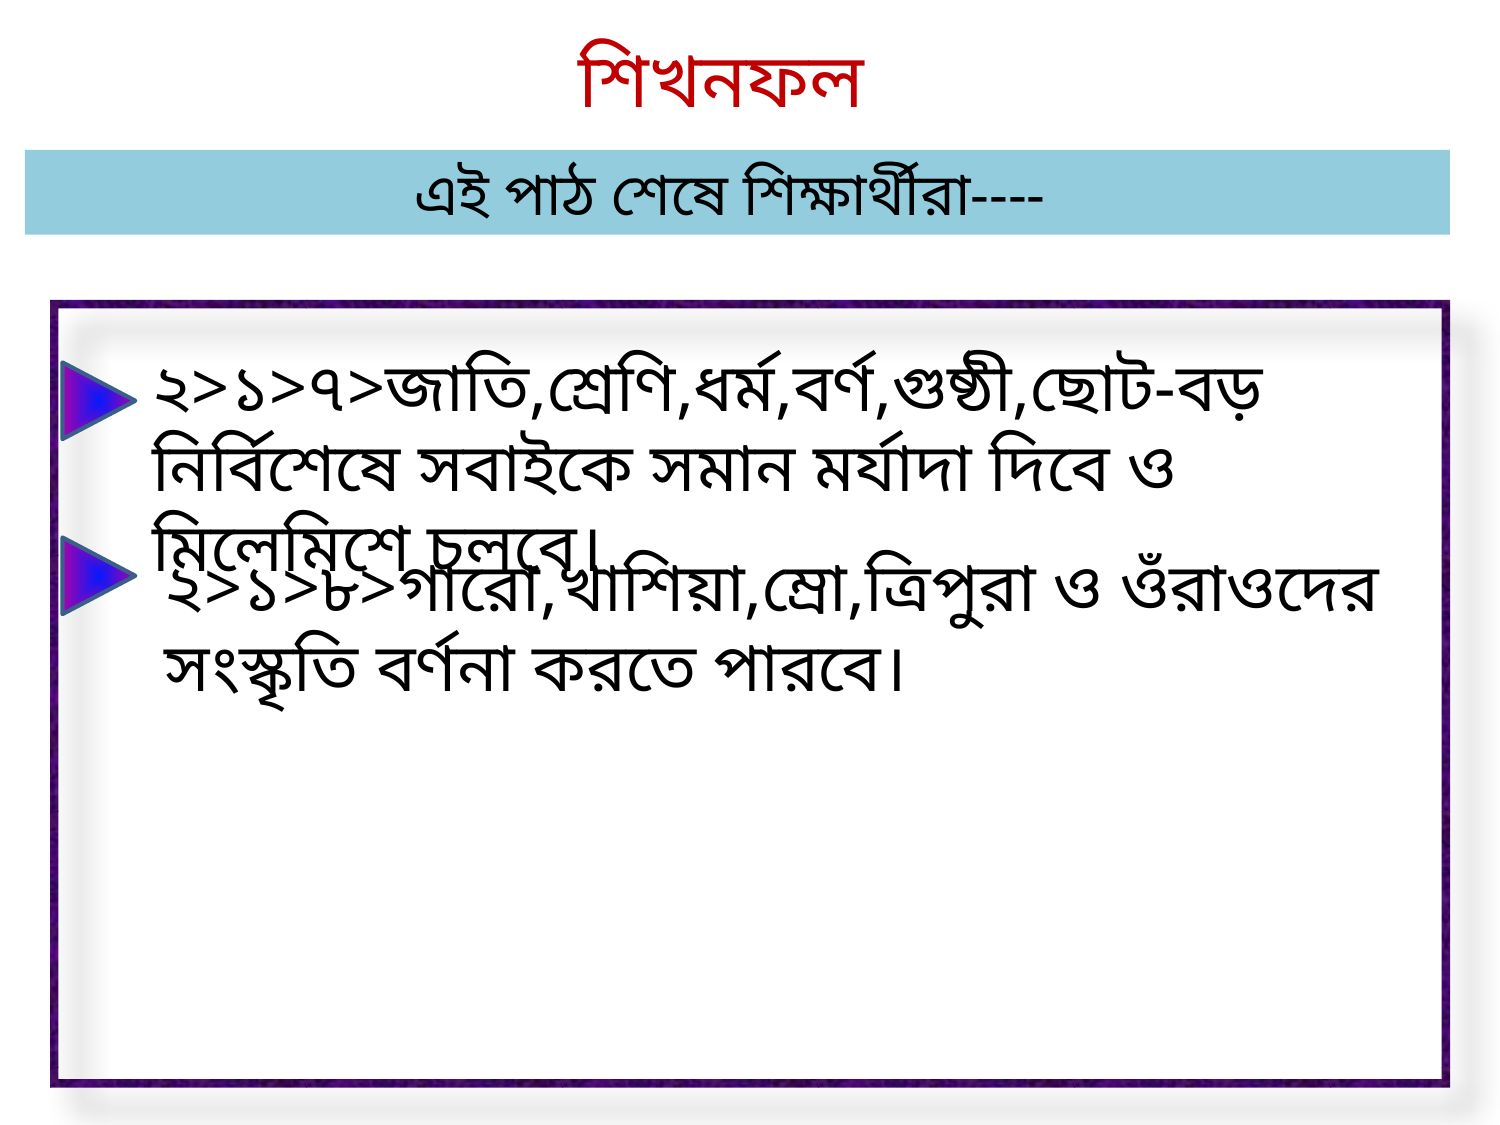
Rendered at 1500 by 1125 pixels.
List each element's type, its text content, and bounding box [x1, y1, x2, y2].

text_box এই পাঠ শেষে শিক্ষার্থীরা---- [24, 149, 1450, 235]
text_box ২>১>৮>গারো,খাশিয়া,ম্রো,ত্রিপুরা ও ওঁরাওদের সংস্কৃতি বর্ণনা করতে পারবে। [150, 537, 1454, 713]
text_box [48, 298, 1452, 1090]
text_box শিখনফল [549, 24, 913, 130]
text_box [60, 360, 138, 441]
text_box [60, 535, 138, 616]
text_box ২>১>৭>জাতি,শ্রেণি,ধর্ম,বর্ণ,গুষ্ঠী,ছোট-বড় নির্বিশেষে সবাইকে সমান মর্যাদা দিবে ও মিলেমিশে চলবে। [137, 337, 1409, 593]
